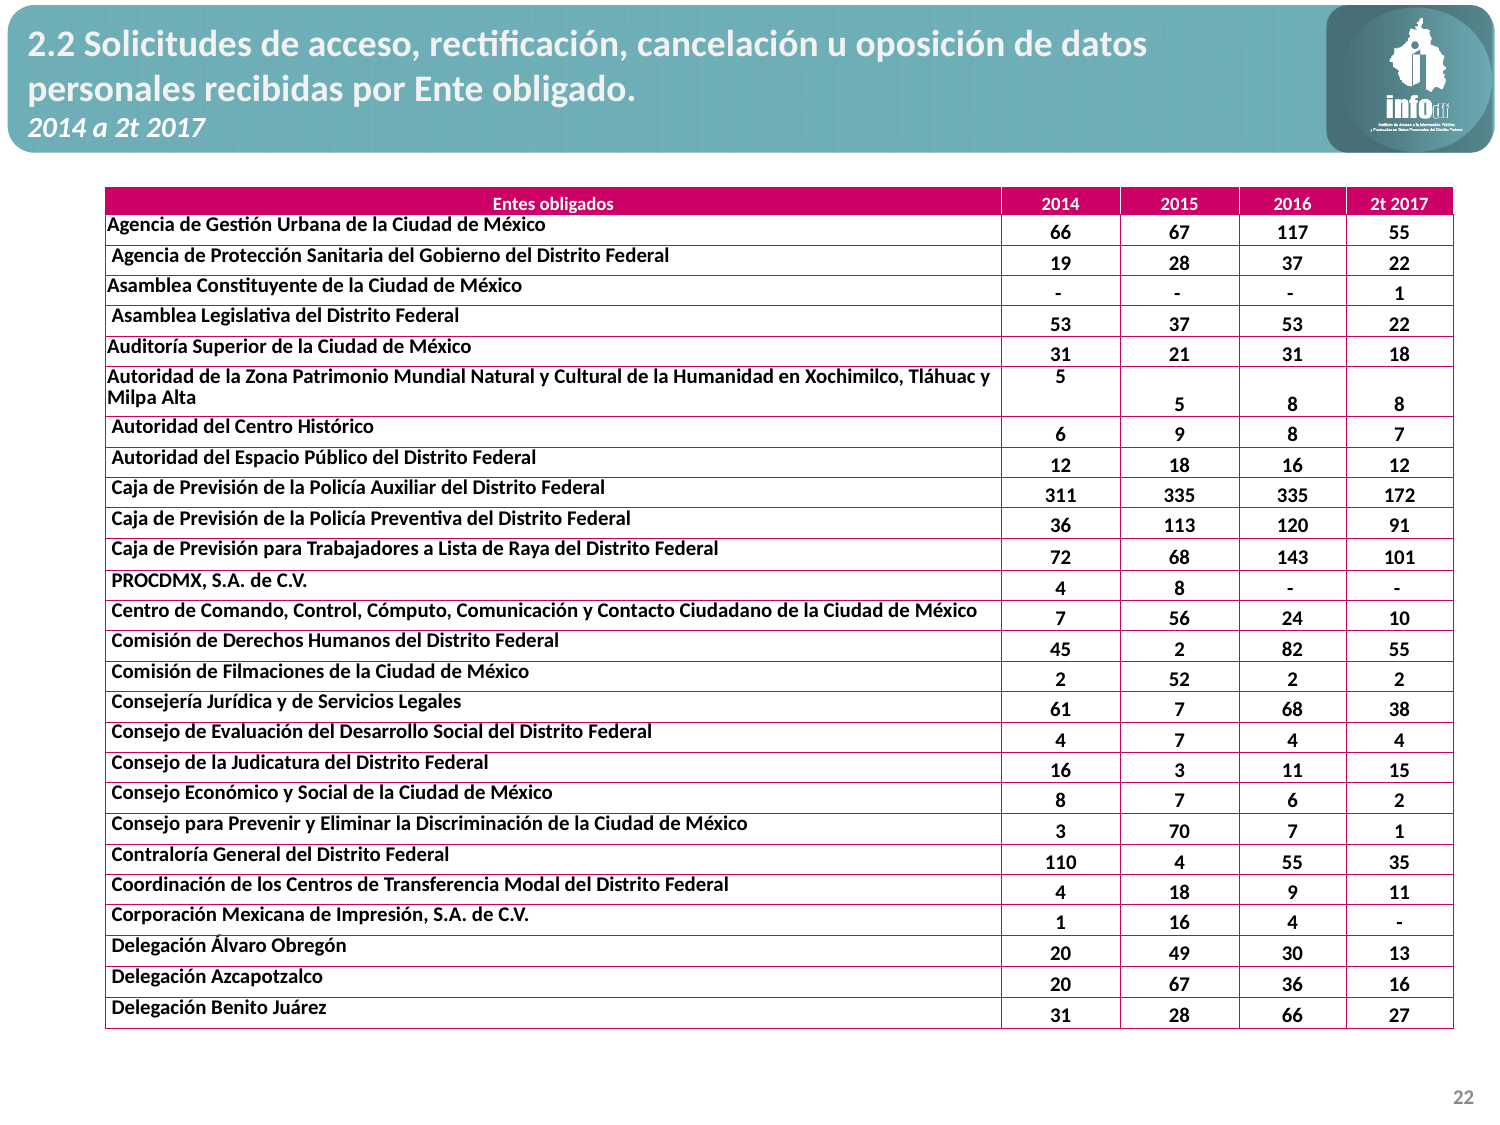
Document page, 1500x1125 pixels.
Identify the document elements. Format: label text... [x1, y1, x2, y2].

table_cell 2 [1347, 662, 1453, 691]
table_cell 37 [1121, 306, 1239, 336]
table_cell 72 [1002, 539, 1120, 570]
table_cell - [1121, 276, 1239, 305]
picture [7, 17, 12, 141]
table_cell 2 [1002, 662, 1120, 691]
table_cell - [1240, 276, 1346, 305]
table_cell 7 [1121, 723, 1239, 752]
table_cell 1 [1002, 905, 1120, 935]
table_cell 66 [1240, 998, 1346, 1028]
table_cell Consejo Económico y Social de la Ciudad de México [106, 783, 1001, 813]
table_cell 18 [1347, 337, 1453, 366]
table_cell 91 [1347, 508, 1453, 538]
table_cell 30 [1240, 936, 1346, 966]
table_header 2015 [1121, 188, 1239, 214]
table_cell 36 [1002, 508, 1120, 538]
table_cell 120 [1240, 508, 1346, 538]
table_cell 8 [1240, 417, 1346, 447]
table_cell 27 [1347, 998, 1453, 1028]
table_cell 8 [1347, 367, 1453, 416]
table_cell 82 [1240, 631, 1346, 661]
table_cell Consejería Jurídica y de Servicios Legales [106, 692, 1001, 722]
table_cell - [1347, 571, 1453, 600]
table_cell 31 [1240, 337, 1346, 366]
table_cell 16 [1240, 448, 1346, 477]
table_cell 19 [1002, 246, 1120, 275]
table_cell Delegación Álvaro Obregón [106, 936, 1001, 966]
table_cell 8 [1240, 367, 1346, 416]
table_cell Caja de Previsión para Trabajadores a Lista de Raya del Distrito Federal [106, 539, 1001, 570]
table_cell 13 [1347, 936, 1453, 966]
table_cell 4 [1347, 723, 1453, 752]
table_cell 2 [1121, 631, 1239, 661]
table_cell 5 [1121, 367, 1239, 416]
table_cell Asamblea Constituyente de la Ciudad de México [106, 276, 1001, 305]
table_cell Delegación Azcapotzalco [106, 967, 1001, 997]
table_cell Centro de Comando, Control, Cómputo, Comunicación y Contacto Ciudadano de la Ciudad de México [106, 601, 1001, 630]
table_cell Consejo de la Judicatura del Distrito Federal [106, 753, 1001, 782]
table_cell 4 [1002, 875, 1120, 904]
table_cell 18 [1121, 875, 1239, 904]
table_cell Corporación Mexicana de Impresión, S.A. de C.V. [106, 905, 1001, 935]
table_cell 3 [1002, 814, 1120, 844]
table_cell 110 [1002, 845, 1120, 874]
table_cell 311 [1002, 478, 1120, 507]
table_cell 18 [1121, 448, 1239, 477]
table_cell 7 [1240, 814, 1346, 844]
table_cell 61 [1002, 692, 1120, 722]
table_cell 4 [1121, 845, 1239, 874]
table_cell 6 [1240, 783, 1346, 813]
table_cell 16 [1121, 905, 1239, 935]
table_cell - [1002, 276, 1120, 305]
table_cell Consejo de Evaluación del Desarrollo Social del Distrito Federal [106, 723, 1001, 752]
table_cell 4 [1240, 905, 1346, 935]
table_cell 67 [1121, 215, 1239, 245]
table_cell 4 [1002, 571, 1120, 600]
table_cell 12 [1347, 448, 1453, 477]
table_cell 5 [1002, 367, 1120, 416]
table_cell 16 [1347, 967, 1453, 997]
table_cell 113 [1121, 508, 1239, 538]
table_cell Consejo para Prevenir y Eliminar la Discriminación de la Ciudad de México [106, 814, 1001, 844]
table_cell 7 [1121, 692, 1239, 722]
table_cell 37 [1240, 246, 1346, 275]
table_cell 8 [1002, 783, 1120, 813]
table_cell 11 [1347, 875, 1453, 904]
table_cell 35 [1347, 845, 1453, 874]
table_cell 20 [1002, 936, 1120, 966]
table_cell Caja de Previsión de la Policía Auxiliar del Distrito Federal [106, 478, 1001, 507]
table_cell 335 [1240, 478, 1346, 507]
text_box 2.2 Solicitudes de acceso, rectificación, cancelación u oposición de datos personales recibidas por Ente obligado. 2014 a 2t 2017 [12, 10, 1329, 153]
table_header Entes obligados [106, 188, 1001, 214]
table_cell 53 [1002, 306, 1120, 336]
table_cell 38 [1347, 692, 1453, 722]
table_cell Autoridad de la Zona Patrimonio Mundial Natural y Cultural de la Humanidad en Xochimilco, Tláhuac y Milpa Alta [106, 367, 1001, 416]
table_cell 53 [1240, 306, 1346, 336]
table_header 2016 [1240, 188, 1346, 214]
table_cell 68 [1121, 539, 1239, 570]
table_cell 117 [1240, 215, 1346, 245]
table_cell 24 [1240, 601, 1346, 630]
table_cell Caja de Previsión de la Policía Preventiva del Distrito Federal [106, 508, 1001, 538]
table_cell 21 [1121, 337, 1239, 366]
table_cell 15 [1347, 753, 1453, 782]
table_cell 6 [1002, 417, 1120, 447]
table_header 2014 [1002, 188, 1120, 214]
table_cell 2 [1347, 783, 1453, 813]
table_cell Autoridad del Espacio Público del Distrito Federal [106, 448, 1001, 477]
table_cell - [1347, 905, 1453, 935]
table_cell Contraloría General del Distrito Federal [106, 845, 1001, 874]
table_cell 22 [1347, 306, 1453, 336]
table_cell 31 [1002, 998, 1120, 1028]
table_cell 55 [1347, 215, 1453, 245]
table_cell 22 [1347, 246, 1453, 275]
table_cell 31 [1002, 337, 1120, 366]
table_cell - [1240, 571, 1346, 600]
table_cell Delegación Benito Juárez [106, 998, 1001, 1028]
table_cell 2 [1240, 662, 1346, 691]
table_cell 335 [1121, 478, 1239, 507]
table_cell Comisión de Filmaciones de la Ciudad de México [106, 662, 1001, 691]
table_cell 55 [1347, 631, 1453, 661]
table_cell Comisión de Derechos Humanos del Distrito Federal [106, 631, 1001, 661]
table_cell 8 [1121, 571, 1239, 600]
table_cell PROCDMX, S.A. de C.V. [106, 571, 1001, 600]
table_cell 1 [1347, 276, 1453, 305]
table_cell 28 [1121, 998, 1239, 1028]
table_cell 55 [1240, 845, 1346, 874]
table_cell 49 [1121, 936, 1239, 966]
table_cell 10 [1347, 601, 1453, 630]
table_cell 45 [1002, 631, 1120, 661]
table_cell 101 [1347, 539, 1453, 570]
table_cell 4 [1240, 723, 1346, 752]
table_cell 70 [1121, 814, 1239, 844]
table_cell 28 [1121, 246, 1239, 275]
slide_number 22 [1416, 1056, 1490, 1117]
table_cell 52 [1121, 662, 1239, 691]
table_cell 9 [1240, 875, 1346, 904]
table_header 2t 2017 [1347, 188, 1453, 214]
table_cell 56 [1121, 601, 1239, 630]
table_cell Agencia de Gestión Urbana de la Ciudad de México [106, 215, 1001, 245]
table_cell 12 [1002, 448, 1120, 477]
table_cell 7 [1002, 601, 1120, 630]
table_cell 67 [1121, 967, 1239, 997]
table_cell Coordinación de los Centros de Transferencia Modal del Distrito Federal [106, 875, 1001, 904]
table_cell 4 [1002, 723, 1120, 752]
table_cell 172 [1347, 478, 1453, 507]
table_cell 143 [1240, 539, 1346, 570]
table_cell 66 [1002, 215, 1120, 245]
table_cell 1 [1347, 814, 1453, 844]
table_cell Autoridad del Centro Histórico [106, 417, 1001, 447]
table_cell 68 [1240, 692, 1346, 722]
table_cell 3 [1121, 753, 1239, 782]
table_cell 9 [1121, 417, 1239, 447]
table_cell 7 [1121, 783, 1239, 813]
picture [19, 5, 1495, 153]
table_cell 36 [1240, 967, 1346, 997]
table_cell Auditoría Superior de la Ciudad de México [106, 337, 1001, 366]
table_cell Asamblea Legislativa del Distrito Federal [106, 306, 1001, 336]
table_cell Agencia de Protección Sanitaria del Gobierno del Distrito Federal [106, 246, 1001, 275]
table_cell 16 [1002, 753, 1120, 782]
table_cell 20 [1002, 967, 1120, 997]
table_cell 7 [1347, 417, 1453, 447]
table_cell 11 [1240, 753, 1346, 782]
